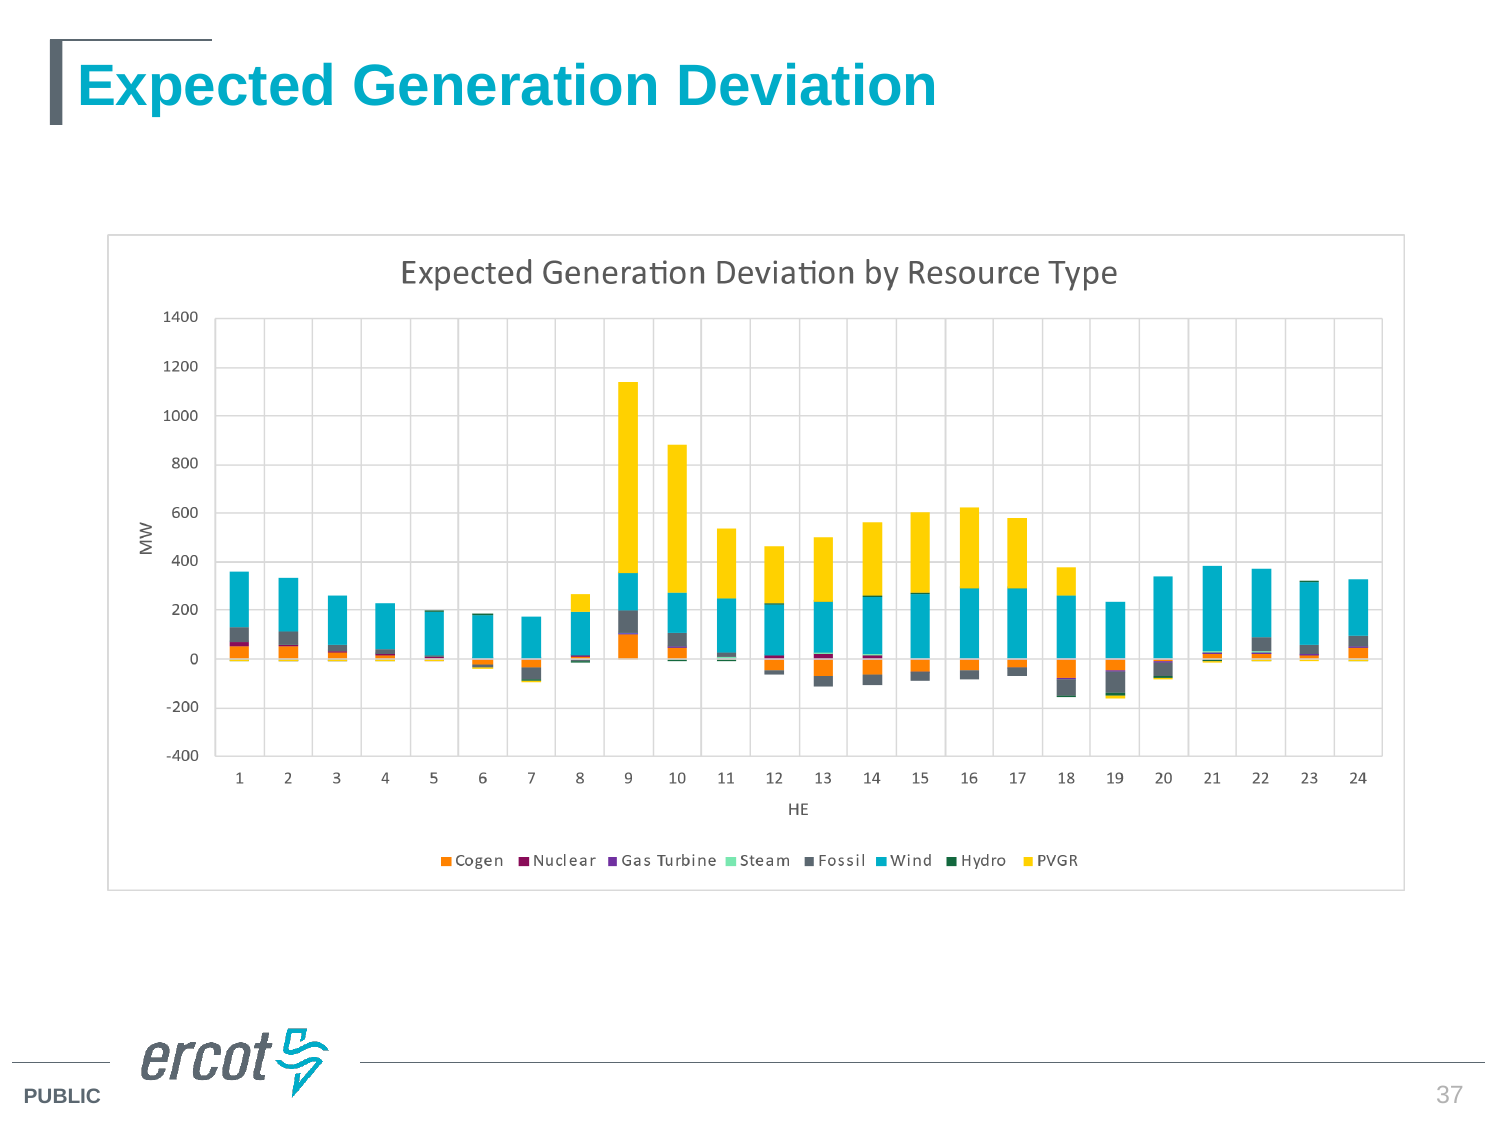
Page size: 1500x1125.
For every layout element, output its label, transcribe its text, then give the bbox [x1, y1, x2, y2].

title Expected Generation Deviation [62, 39, 1450, 125]
slide_number 37 [1412, 1076, 1488, 1112]
picture [107, 234, 1405, 891]
picture [137, 1024, 332, 1100]
